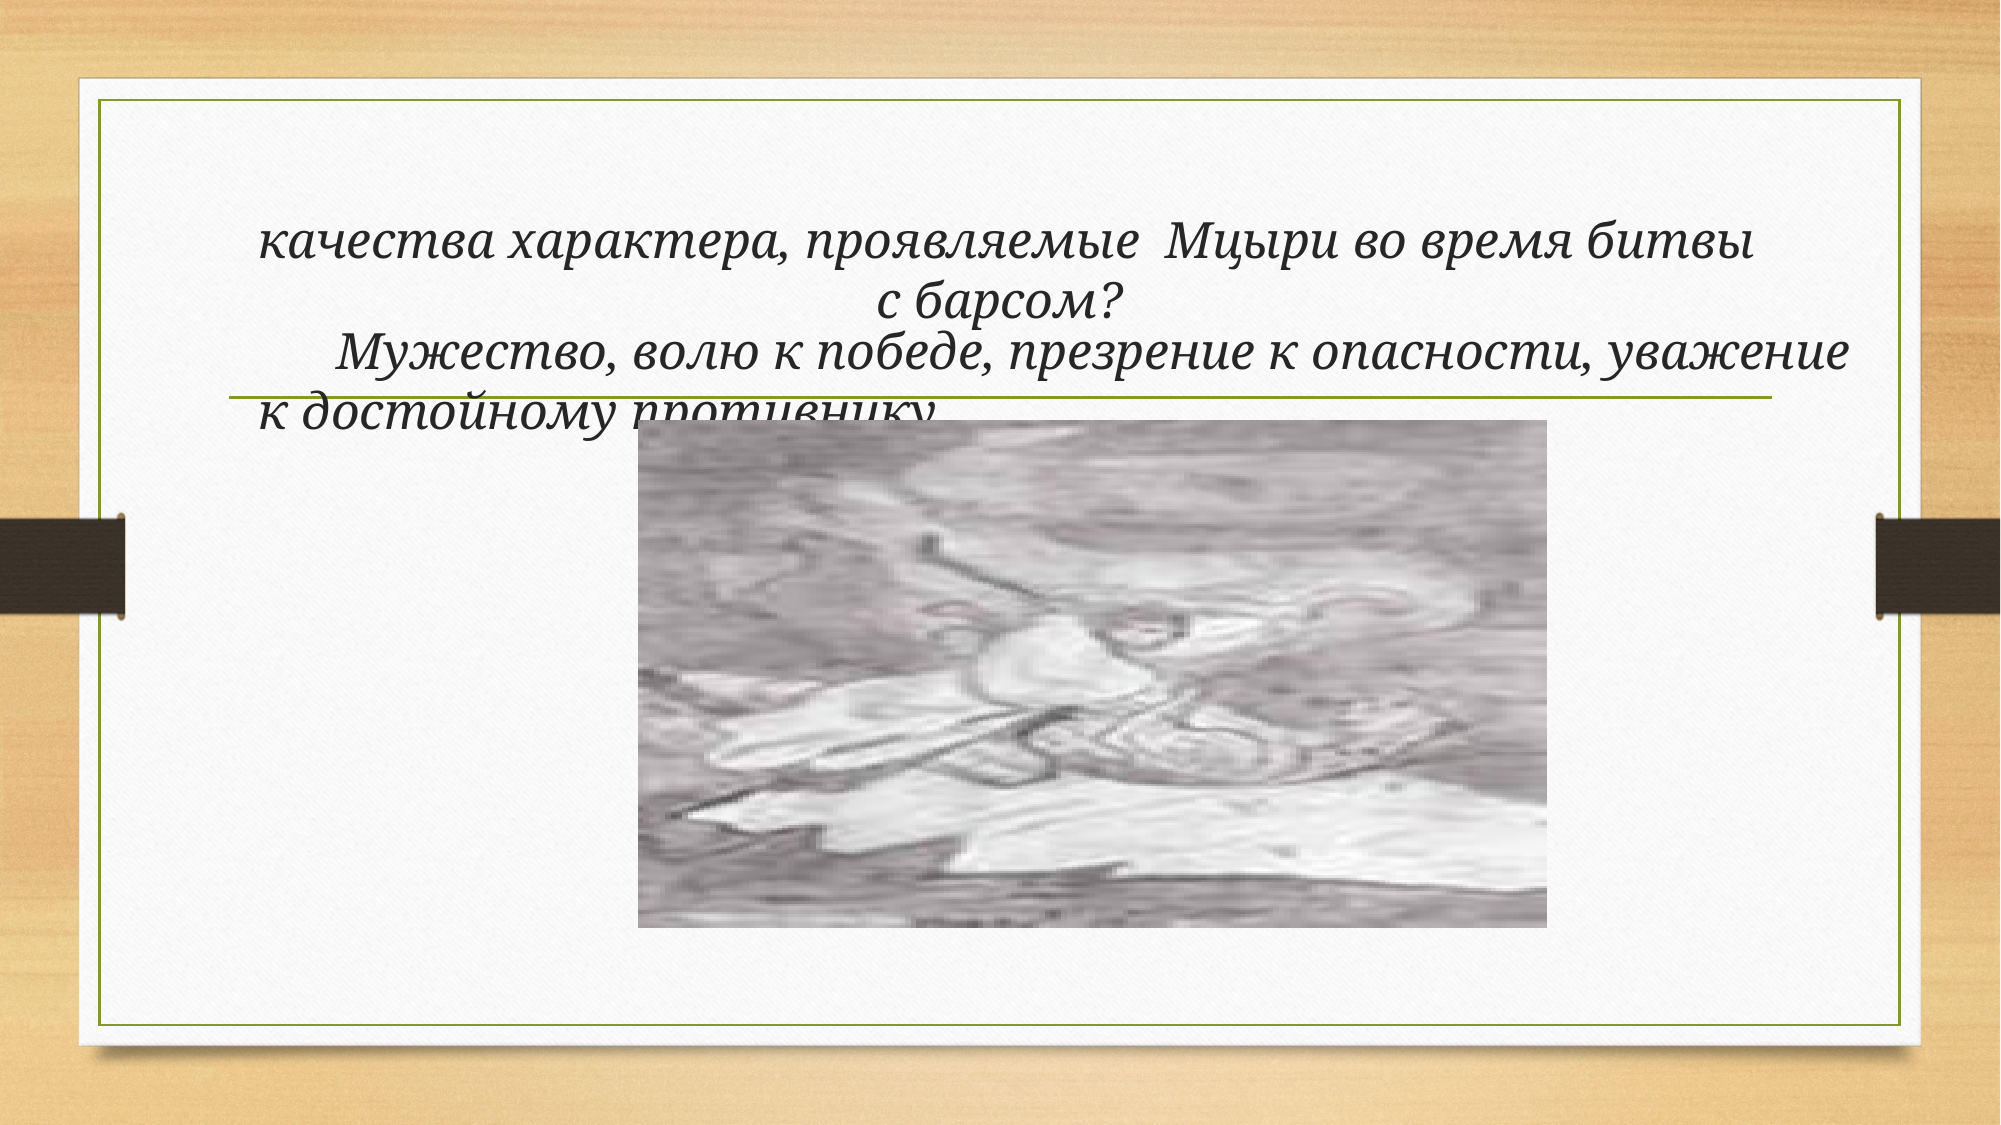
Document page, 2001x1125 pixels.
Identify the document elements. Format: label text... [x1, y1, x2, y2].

title качества характера, проявляемые Мцыри во время битвы с барсом? [212, 161, 1788, 375]
picture [0, 0, 2001, 1125]
list Мужество, волю к победе, презрение к опасности, уважение к достойному противнику [243, 311, 1887, 950]
